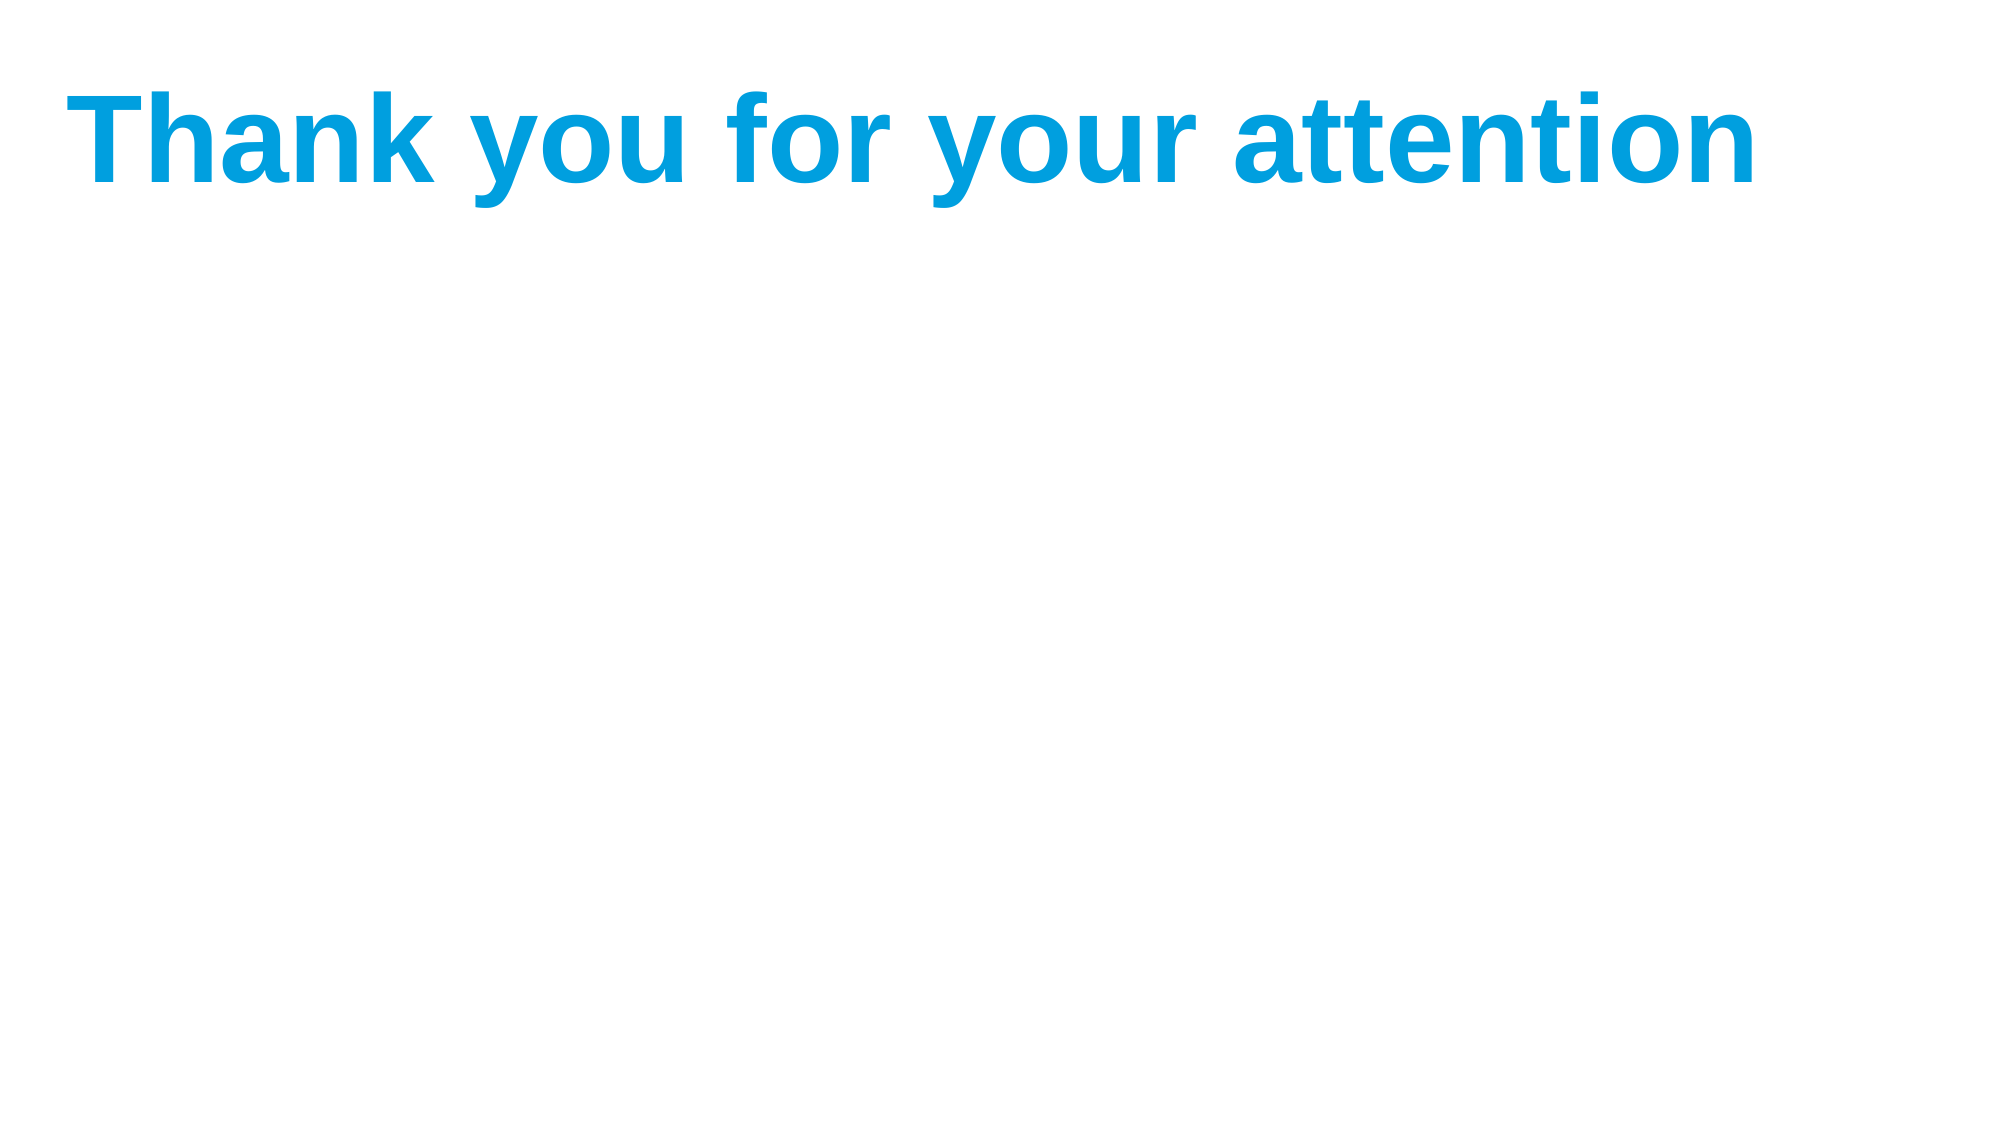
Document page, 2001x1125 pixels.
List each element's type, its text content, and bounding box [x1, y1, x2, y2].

title Thank you for your attention [66, 57, 1933, 634]
